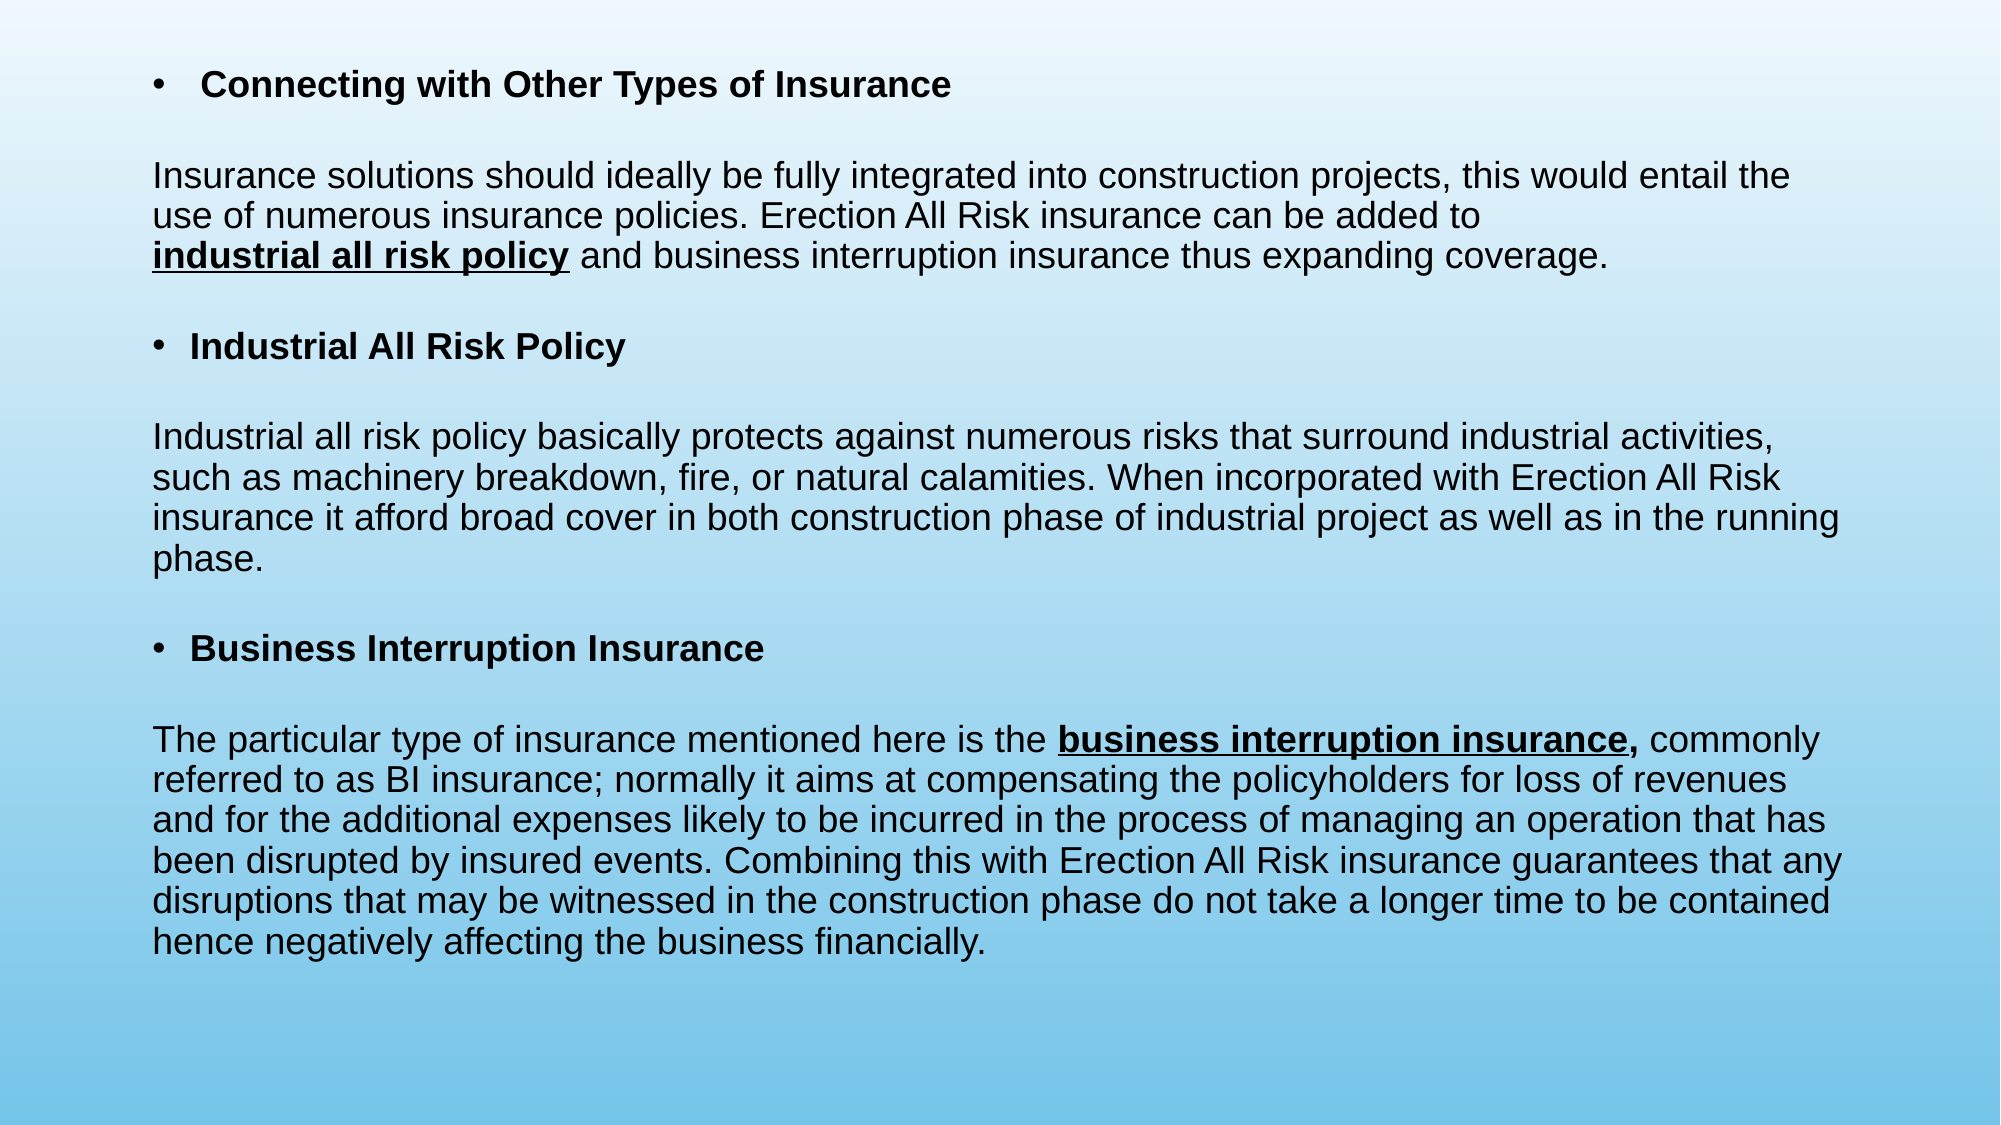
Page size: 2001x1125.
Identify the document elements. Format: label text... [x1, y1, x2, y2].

list Connecting with Other Types of Insurance Insurance solutions should ideally be fully integrated into construction projects, this would entail the use of numerous insurance policies. Erection All Risk insurance can be added to industrial all risk policy and business interruption insurance thus expanding coverage. Industrial All Risk Policy Industrial all risk policy basically protects against numerous risks that surround industrial activities, such as machinery breakdown, fire, or natural calamities. When incorporated with Erection All Risk insurance it afford broad cover in both construction phase of industrial project as well as in the running phase. Business Interruption Insurance The particular type of insurance mentioned here is the business interruption insurance, commonly referred to as BI insurance; normally it aims at compensating the policyholders for loss of revenues and for the additional expenses likely to be incurred in the process of managing an operation that has been disrupted by insured events. Combining this with Erection All Risk insurance guarantees that any disruptions that may be witnessed in the construction phase do not take a longer time to be contained hence negatively affecting the business financially. [137, 57, 1863, 1014]
